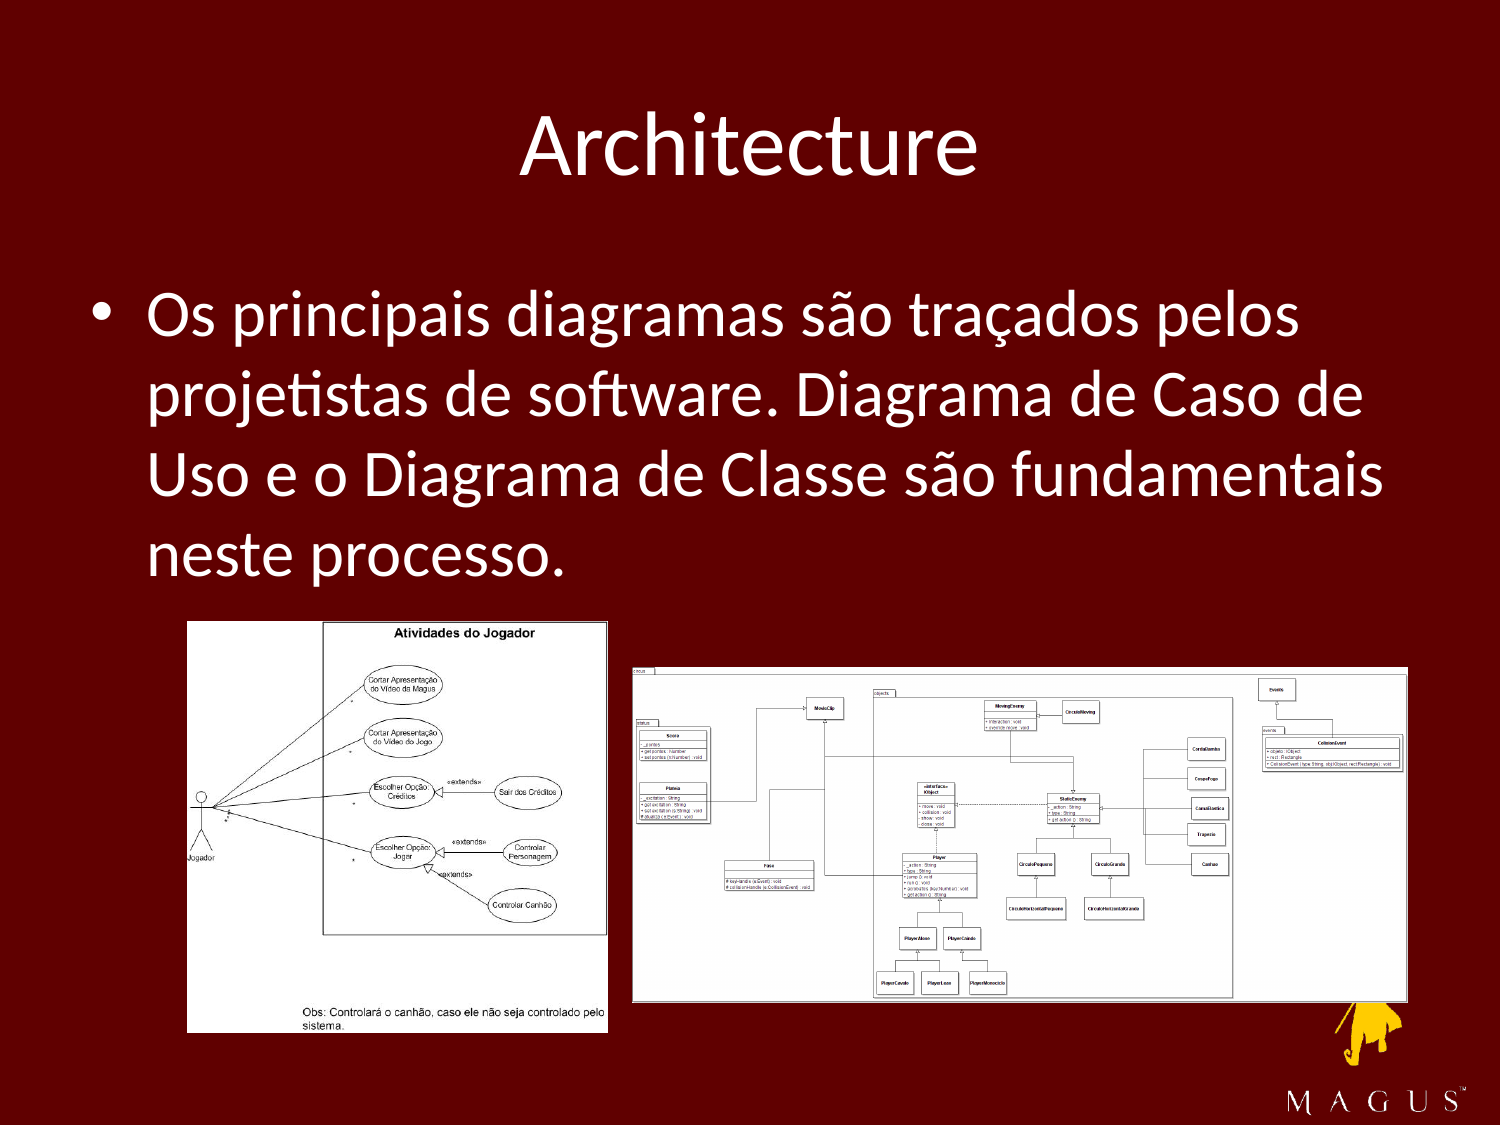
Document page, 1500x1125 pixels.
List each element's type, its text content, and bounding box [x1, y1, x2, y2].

picture [187, 620, 608, 1033]
picture [1277, 885, 1472, 1125]
list Os principais diagramas são traçados pelos projetistas de software. Diagrama de Caso de Uso e o Diagrama de Classe são fundamentais neste processo. [75, 262, 1425, 1005]
picture [632, 667, 1408, 1003]
title Architecture [75, 45, 1425, 233]
